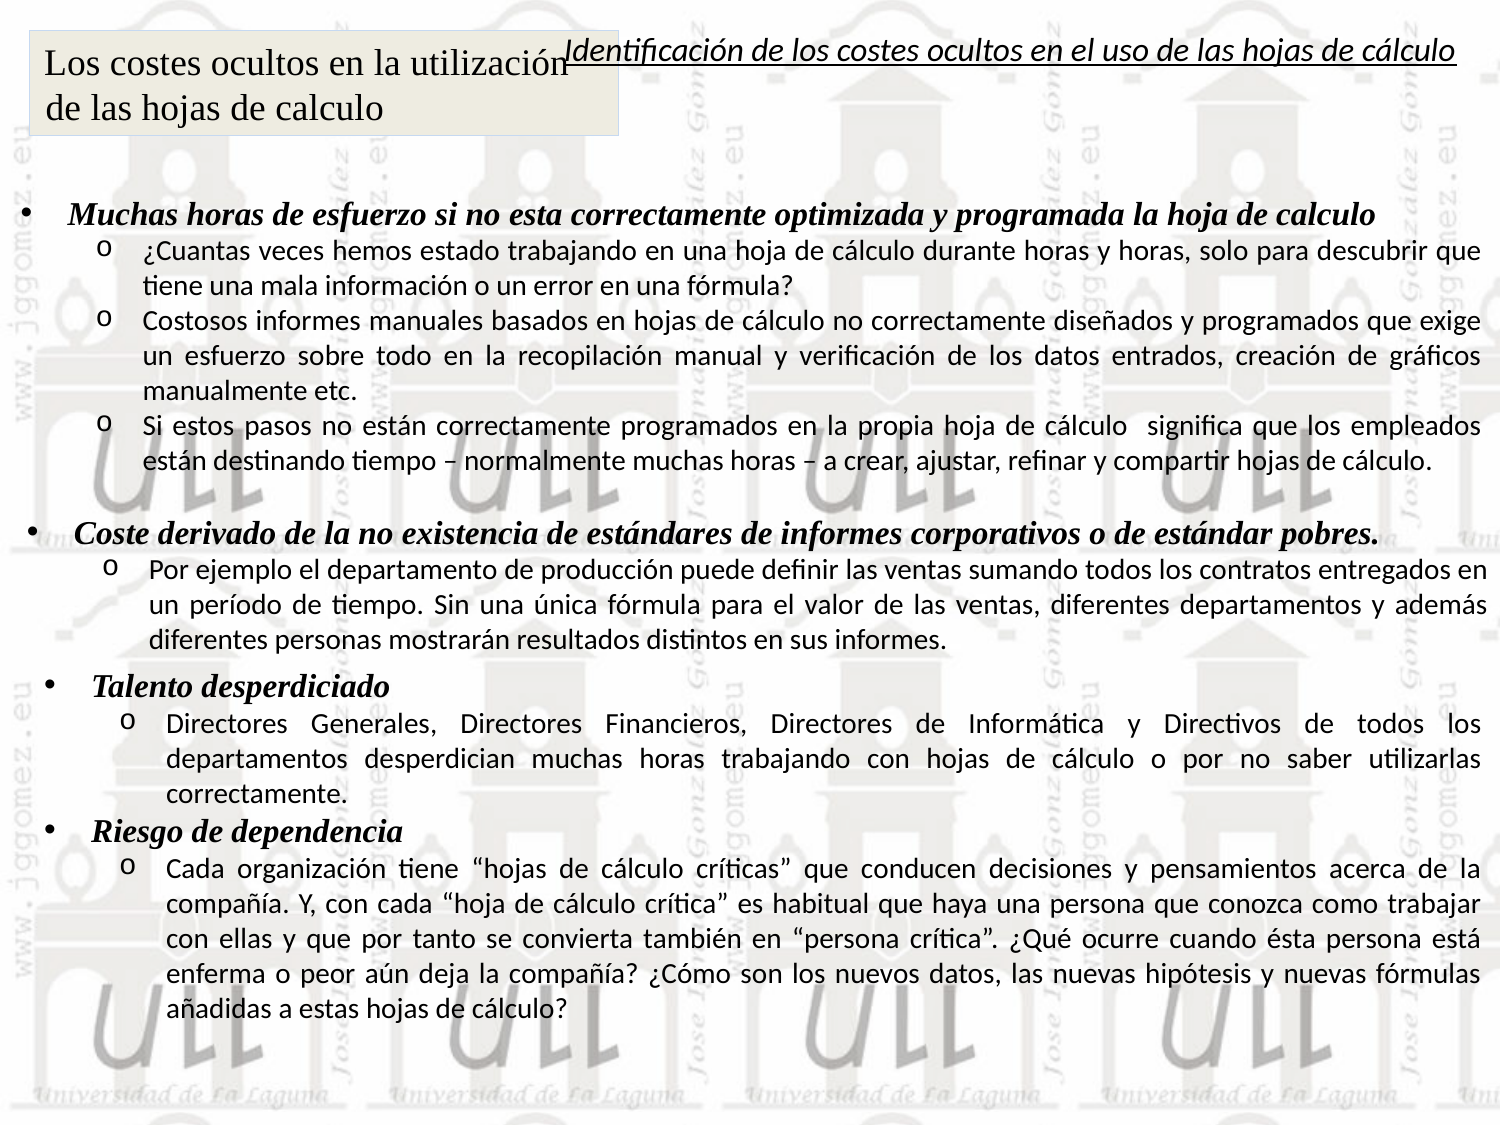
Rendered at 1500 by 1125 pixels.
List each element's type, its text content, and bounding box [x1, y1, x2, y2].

text_box Coste derivado de la no existencia de estándares de informes corporativos o de estándar pobres. Por ejemplo el departamento de producción puede definir las ventas sumando todos los contratos entregados en un período de tiempo. Sin una única fórmula para el valor de las ventas, diferentes departamentos y además diferentes personas mostrarán resultados distintos en sus informes. [12, 503, 1500, 663]
text_box Los costes ocultos en la utilización de las hojas de calculo [29, 30, 619, 136]
text_box Talento desperdiciado Directores Generales, Directores Financieros, Directores de Informática y Directivos de todos los departamentos desperdician muchas horas trabajando con hojas de cálculo o por no saber utilizarlas correctamente. Riesgo de dependencia Cada organización tiene “hojas de cálculo críticas” que conducen decisiones y pensamientos acerca de la compañía. Y, con cada “hoja de cálculo crítica” es habitual que haya una persona que conozca como trabajar con ellas y que por tanto se convierta también en “persona crítica”. ¿Qué ocurre cuando ésta persona está enferma o peor aún deja la compañía? ¿Cómo son los nuevos datos, las nuevas hipótesis y nuevas fórmulas añadidas a estas hojas de cálculo? [29, 656, 1497, 1067]
text_box Muchas horas de esfuerzo si no esta correctamente optimizada y programada la hoja de calculo ¿Cuantas veces hemos estado trabajando en una hoja de cálculo durante horas y horas, solo para descubrir que tiene una mala información o un error en una fórmula? Costosos informes manuales basados en hojas de cálculo no correctamente diseñados y programados que exige un esfuerzo sobre todo en la recopilación manual y verificación de los datos entrados, creación de gráficos manualmente etc. Si estos pasos no están correctamente programados en la propia hoja de cálculo significa que los empleados están destinando tiempo – normalmente muchas horas – a crear, ajustar, refinar y compartir hojas de cálculo. [5, 184, 1497, 484]
text_box Identificación de los costes ocultos en el uso de las hojas de cálculo [549, 21, 1497, 76]
